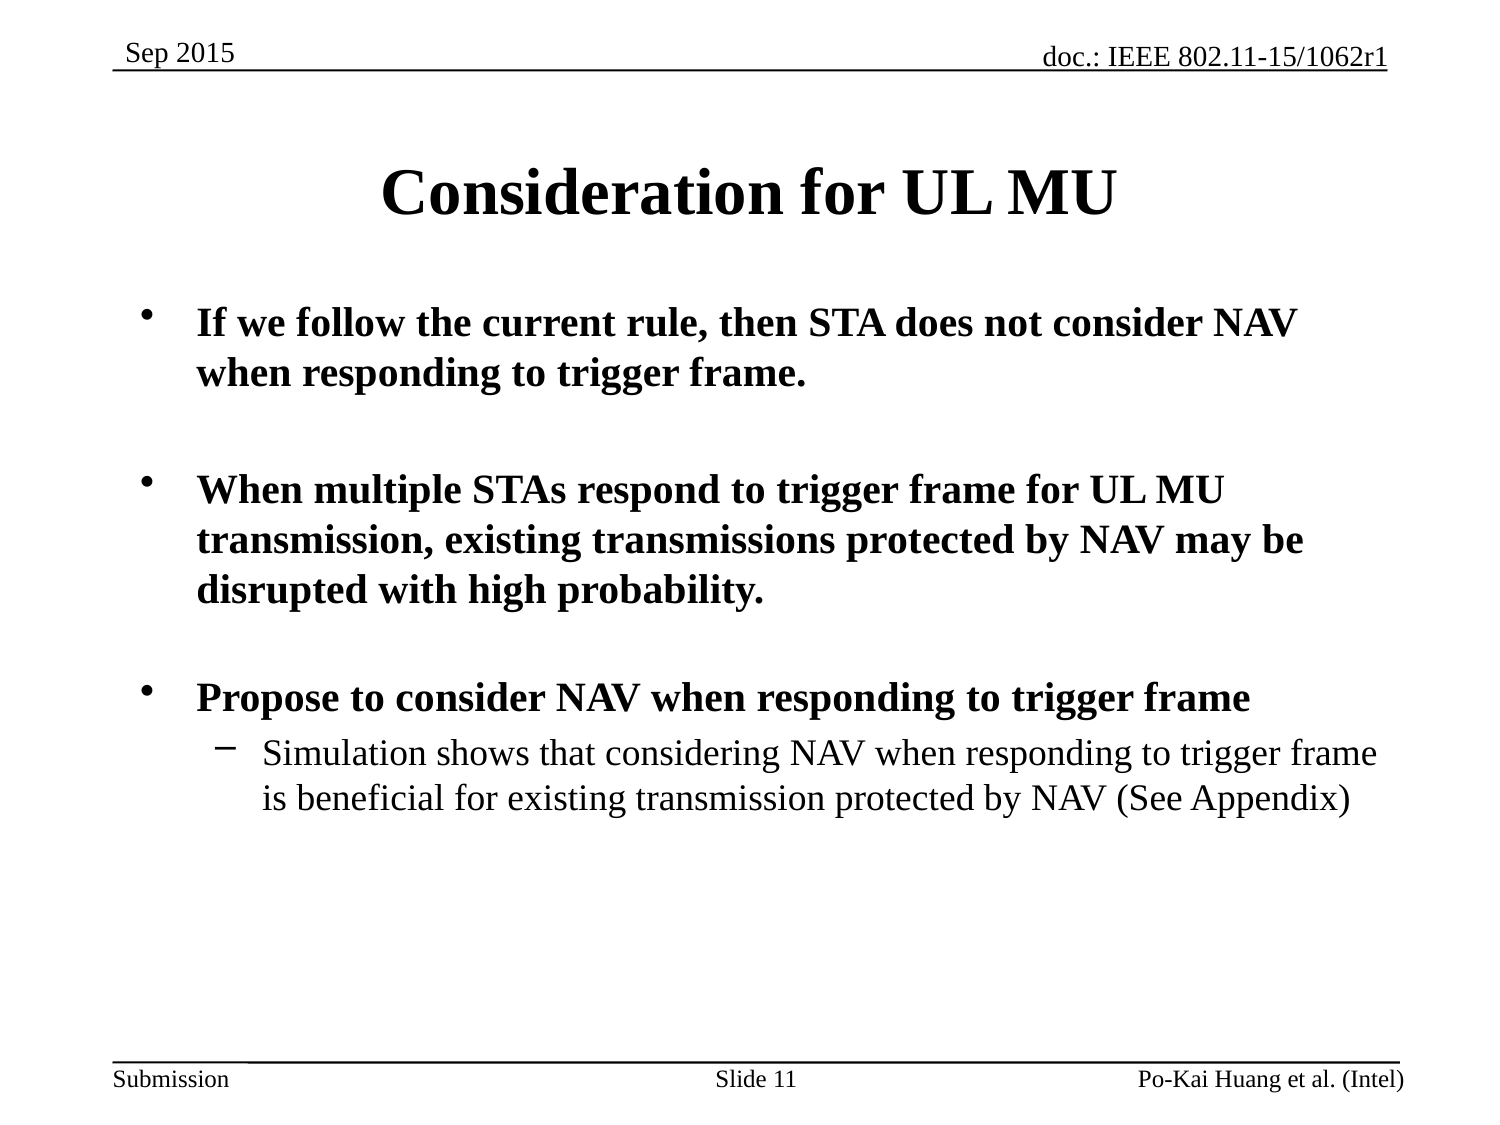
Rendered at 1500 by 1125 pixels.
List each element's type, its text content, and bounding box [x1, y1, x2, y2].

footer Po-Kai Huang et al. (Intel) [1134, 1062, 1405, 1093]
slide_number Slide 11 [712, 1062, 800, 1093]
list If we follow the current rule, then STA does not consider NAV when responding to trigger frame. When multiple STAs respond to trigger frame for UL MU transmission, existing transmissions protected by NAV may be disrupted with high probability. Propose to consider NAV when responding to trigger frame Simulation shows that considering NAV when responding to trigger frame is beneficial for existing transmission protected by NAV (See Appendix) [124, 287, 1401, 963]
title Consideration for UL MU [112, 99, 1388, 276]
